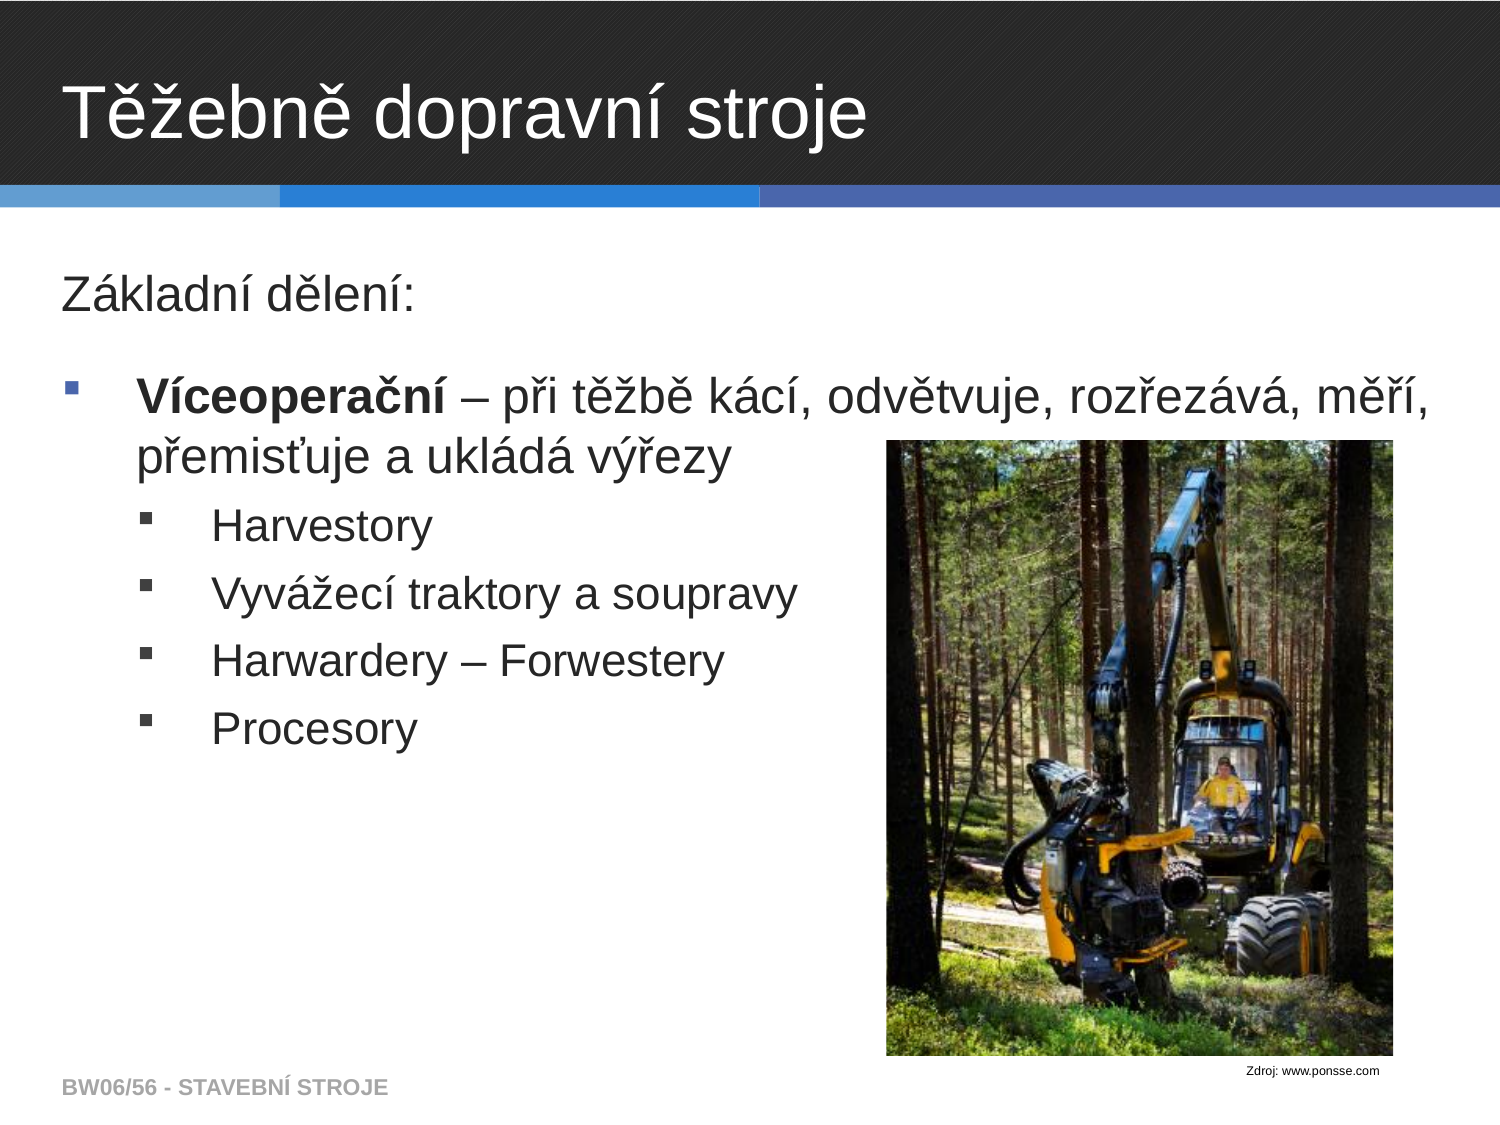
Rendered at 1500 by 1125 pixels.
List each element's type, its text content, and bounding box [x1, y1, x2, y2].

list Základní dělení: Víceoperační – při těžbě kácí, odvětvuje, rozřezává, měří, přemisťuje a ukládá výřezy Harvestory Vyvážecí traktory a soupravy Harwardery – Forwestery Procesory [46, 254, 1454, 1019]
footer BW06/56 - STAVEBNÍ STROJE [46, 1055, 1052, 1116]
text_box Zdroj: www.ponsse.com [1231, 1070, 1395, 1086]
title Těžebně dopravní stroje [46, 29, 1453, 189]
picture [885, 439, 1394, 1057]
